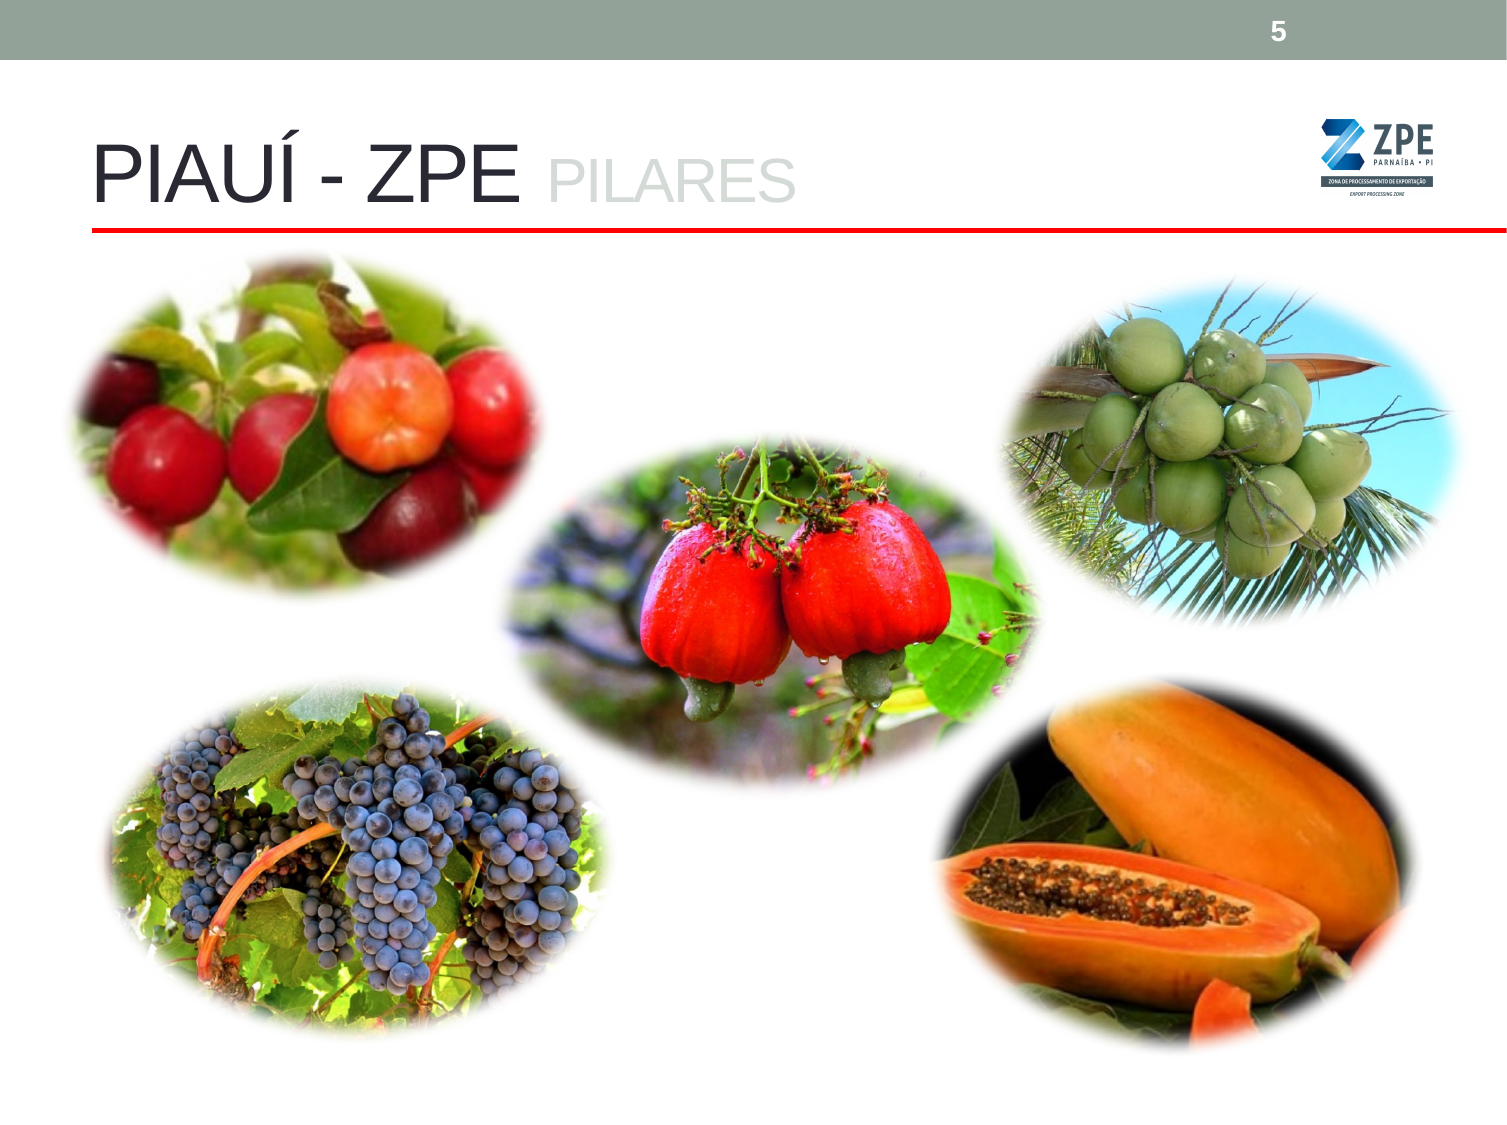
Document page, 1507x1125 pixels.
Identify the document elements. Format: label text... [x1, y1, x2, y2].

slide_number 5 [1255, 3, 1432, 57]
picture [1321, 118, 1433, 197]
picture [57, 245, 1475, 1060]
title PIAUÍ - ZPE PILARES [75, 87, 1432, 250]
